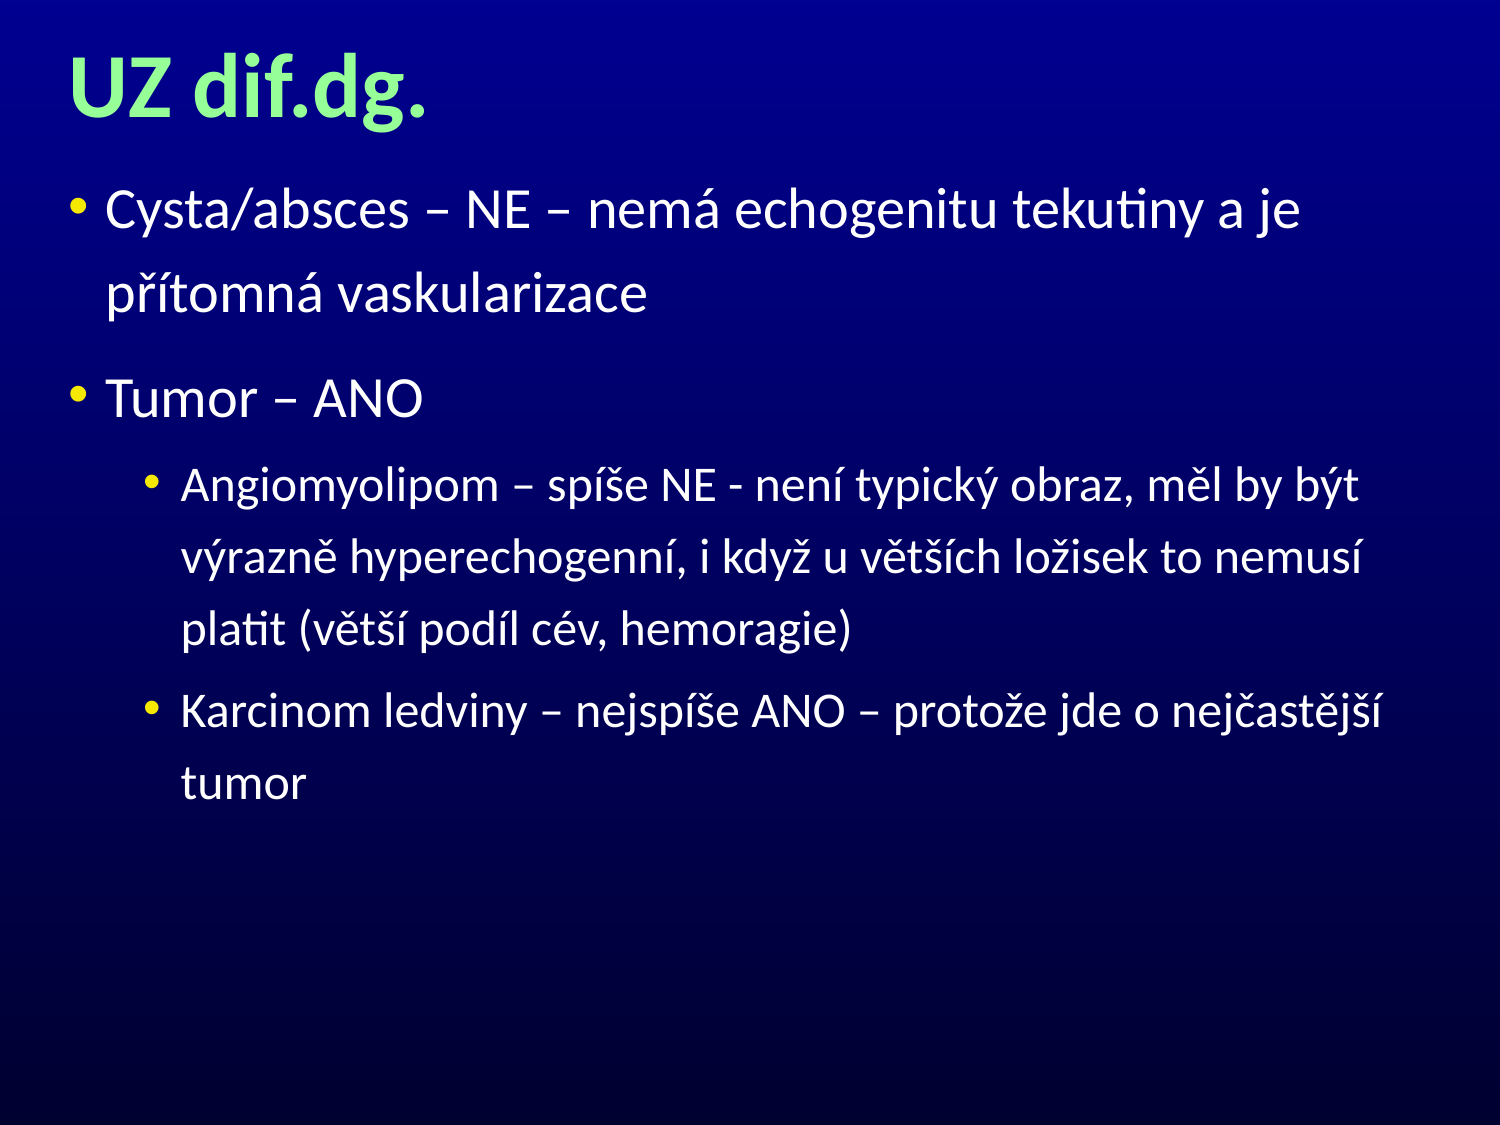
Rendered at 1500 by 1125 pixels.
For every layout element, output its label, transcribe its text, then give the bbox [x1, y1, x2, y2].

title UZ dif.dg. [53, 19, 1404, 148]
list Cysta/absces – NE – nemá echogenitu tekutiny a je přítomná vaskularizace Tumor – ANO Angiomyolipom – spíše NE - není typický obraz, měl by být výrazně hyperechogenní, i když u větších ložisek to nemusí platit (větší podíl cév, hemoragie) Karcinom ledviny – nejspíše ANO – protože jde o nejčastější tumor [53, 148, 1436, 1024]
